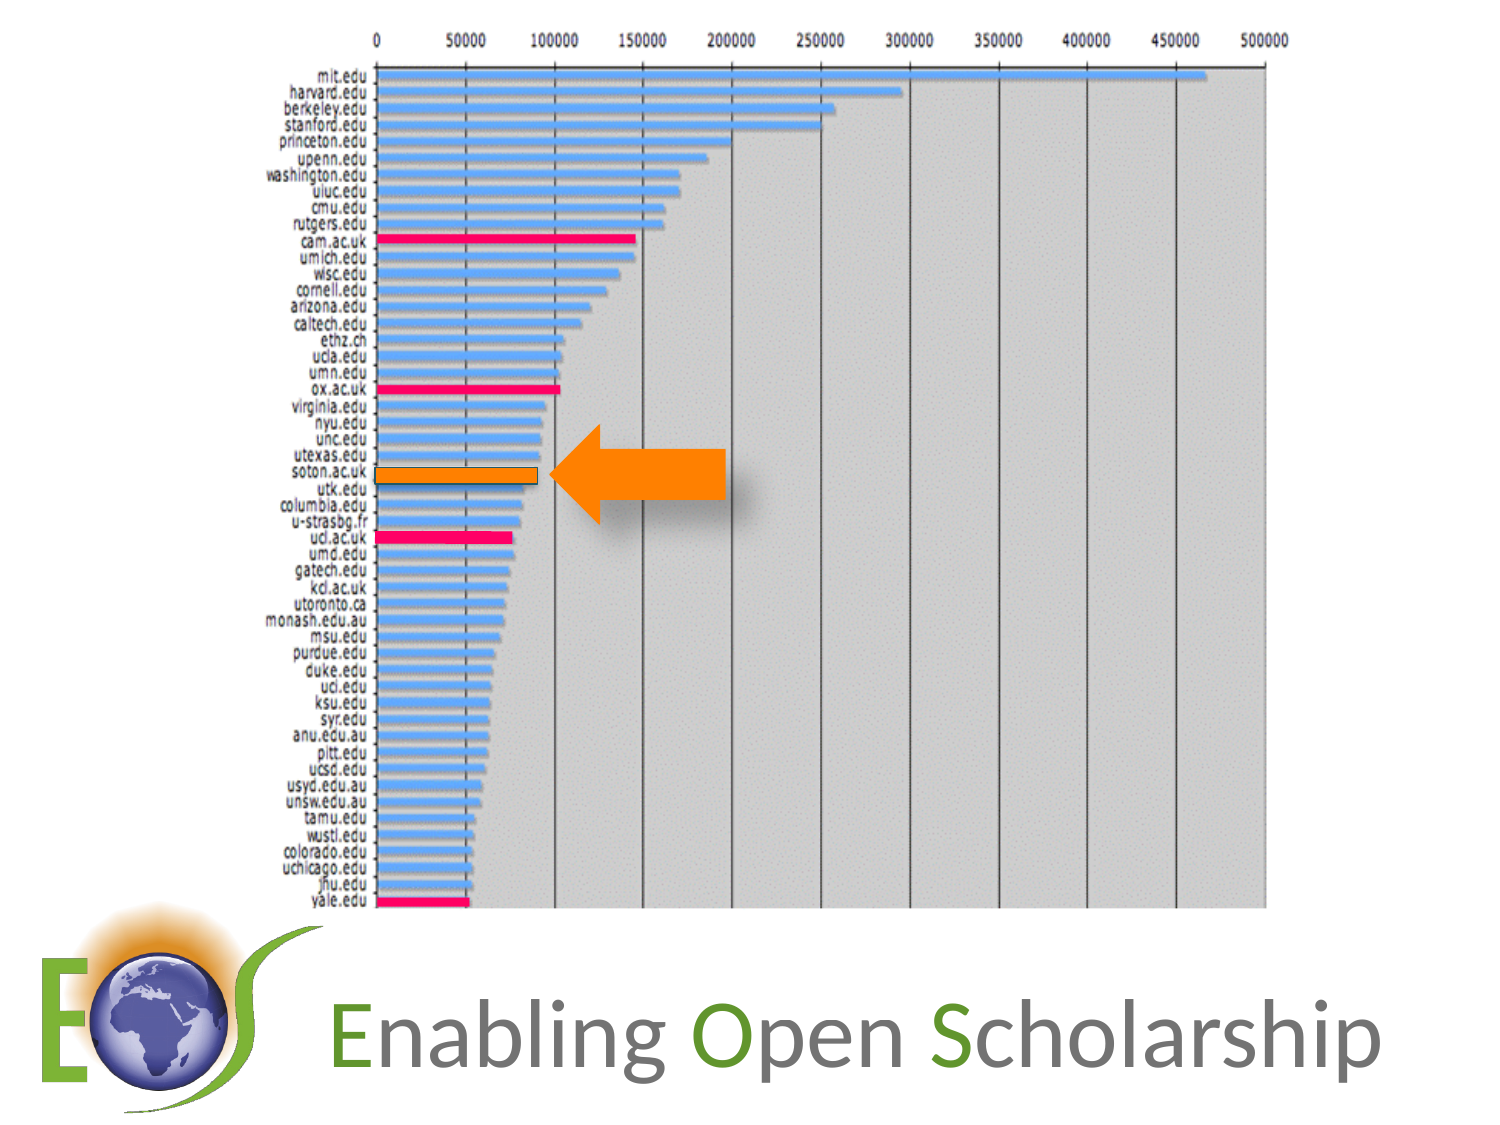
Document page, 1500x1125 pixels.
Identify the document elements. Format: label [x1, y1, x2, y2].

picture [24, 18, 1341, 1125]
